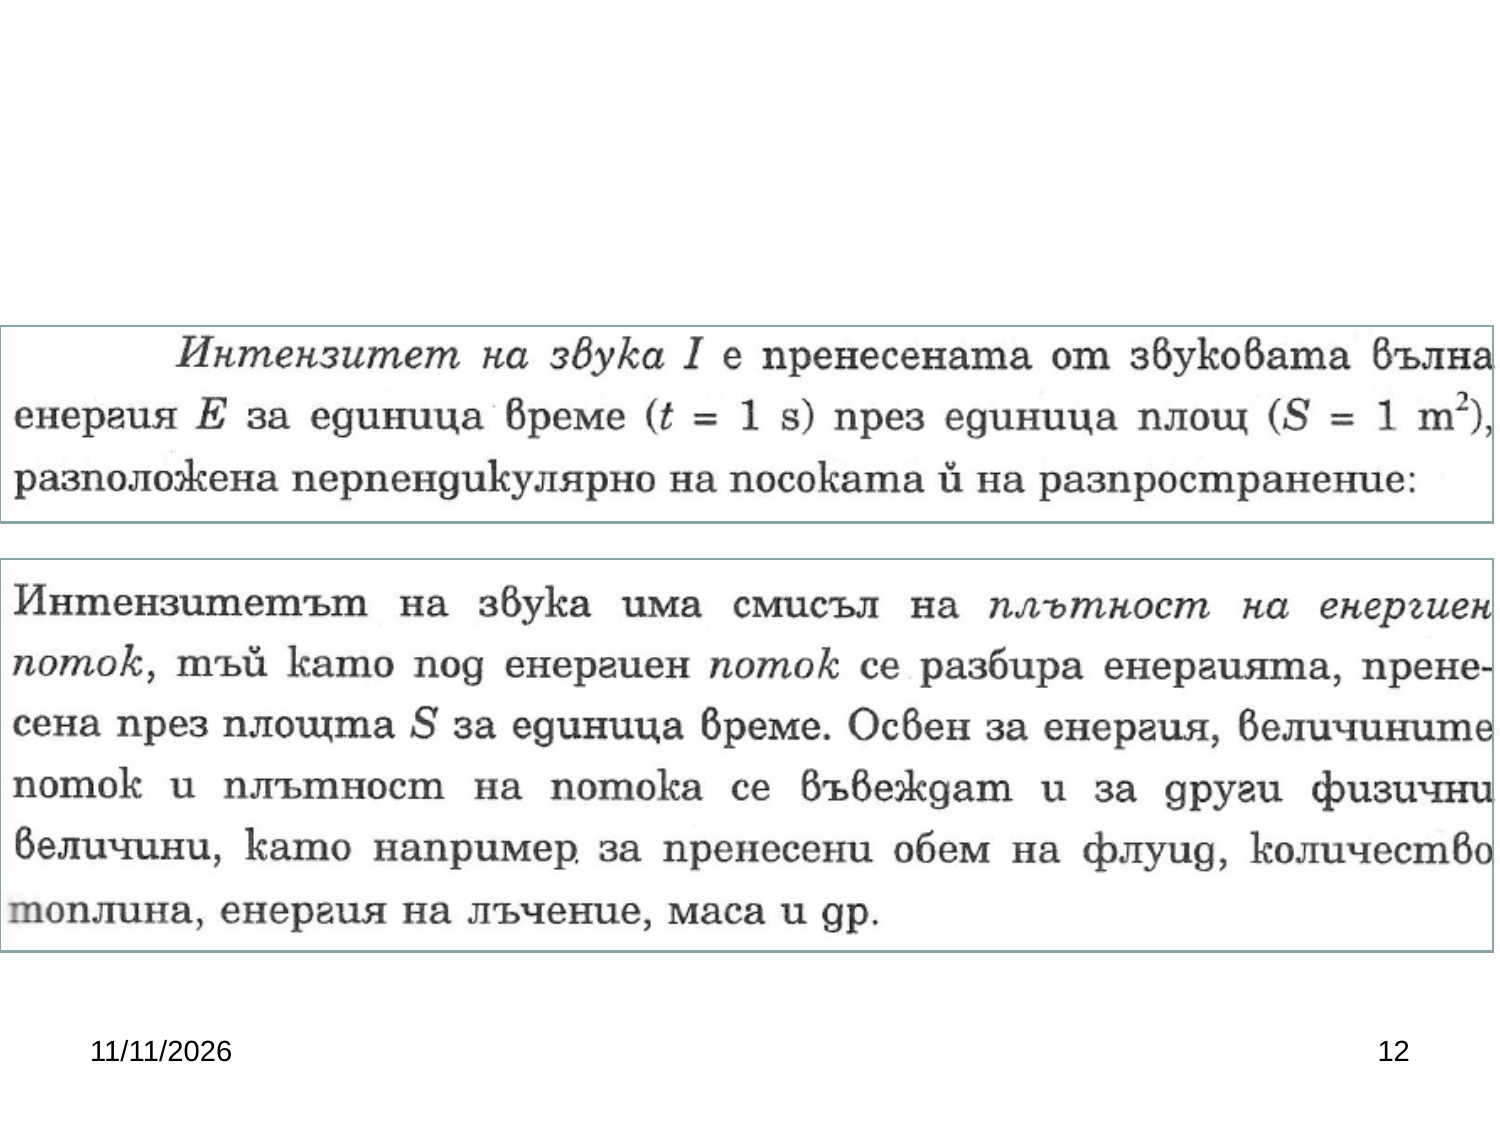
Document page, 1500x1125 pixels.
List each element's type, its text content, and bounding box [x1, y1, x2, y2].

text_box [0, 559, 1500, 952]
slide_number 12 [1074, 1024, 1425, 1103]
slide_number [75, 1024, 425, 1103]
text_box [0, 325, 1500, 523]
